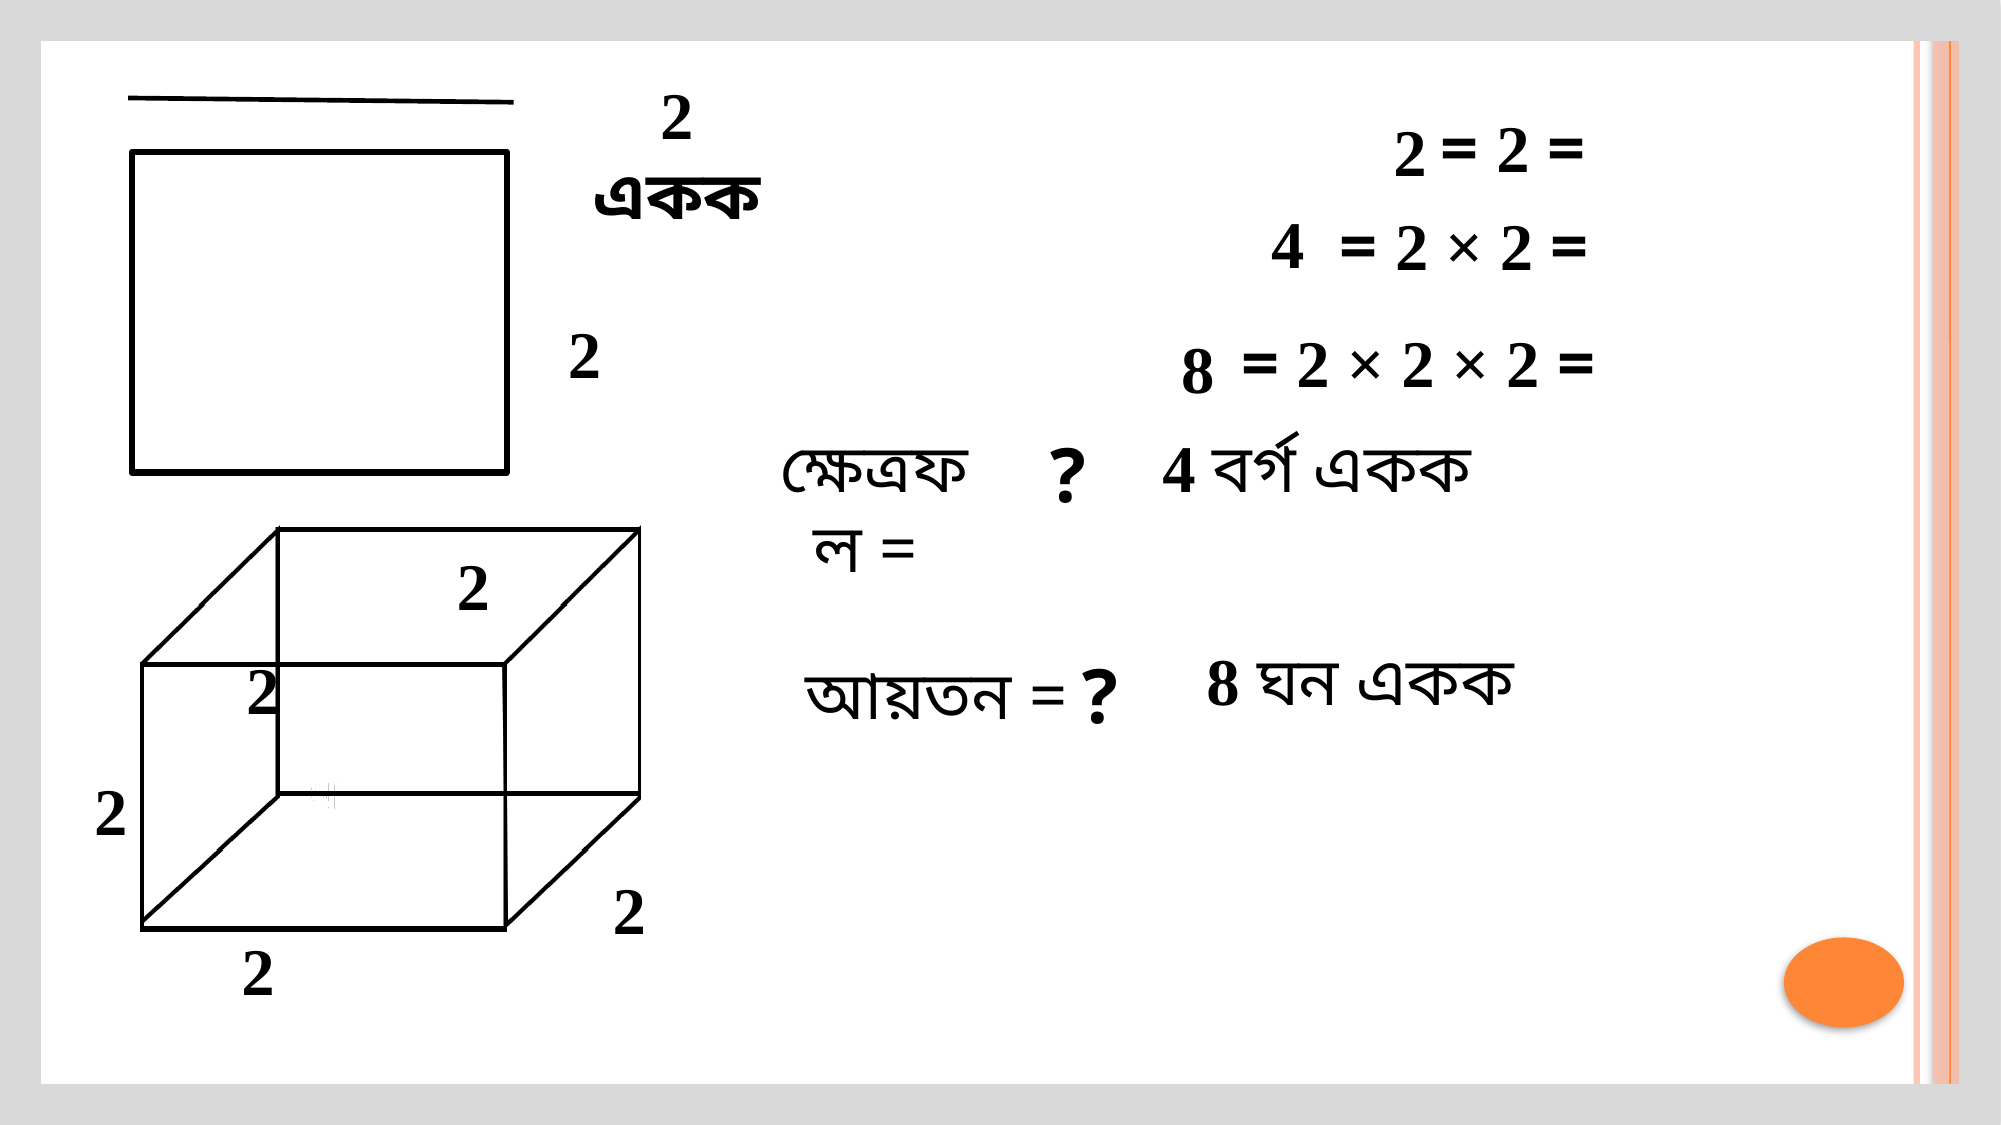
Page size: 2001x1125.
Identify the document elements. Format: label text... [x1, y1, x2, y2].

text_box 4 [1226, 194, 1350, 290]
text_box [130, 150, 509, 301]
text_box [127, 97, 515, 103]
text_box 2 একক [559, 65, 795, 241]
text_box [78, 303, 1151, 997]
text_box 4 বর্গ একক [1157, 417, 1503, 513]
text_box 8 [1157, 319, 1260, 415]
text_box 2 [1363, 102, 1457, 198]
text_box 8 ঘন একক [1172, 631, 1532, 726]
